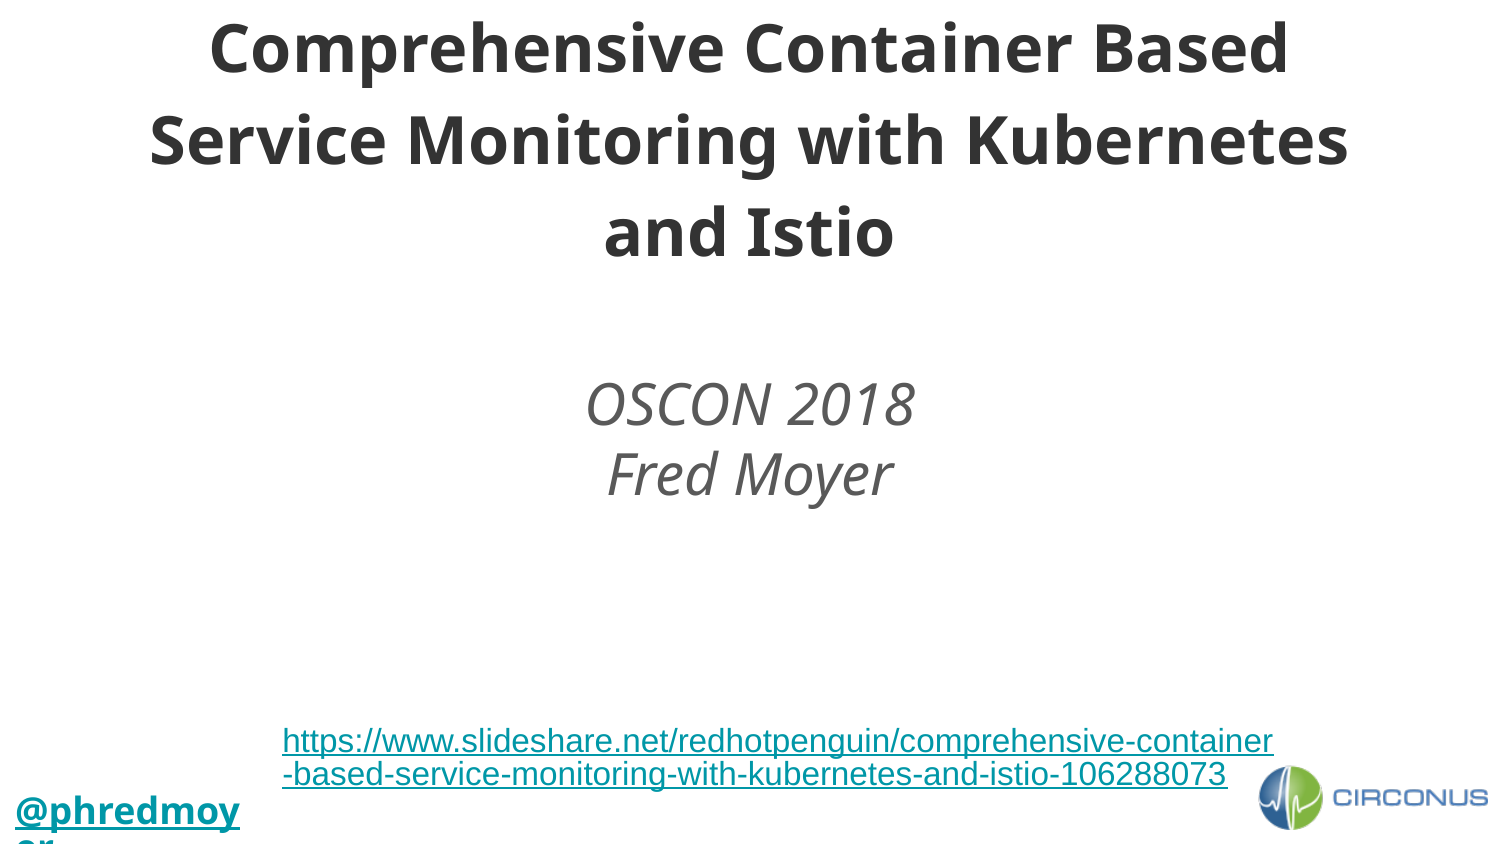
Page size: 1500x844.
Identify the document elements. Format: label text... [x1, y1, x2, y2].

text_box https://www.slideshare.net/redhotpenguin/comprehensive-container-based-service-monitoring-with-kubernetes-and-istio-106288073 [267, 646, 1295, 832]
title Comprehensive Container Based Service Monitoring with Kubernetes and Istio [51, 122, 1449, 352]
picture [1255, 758, 1488, 830]
subtitle OSCON 2018 Fred Moyer [51, 352, 1449, 483]
text_box @phredmoyer [0, 784, 269, 841]
